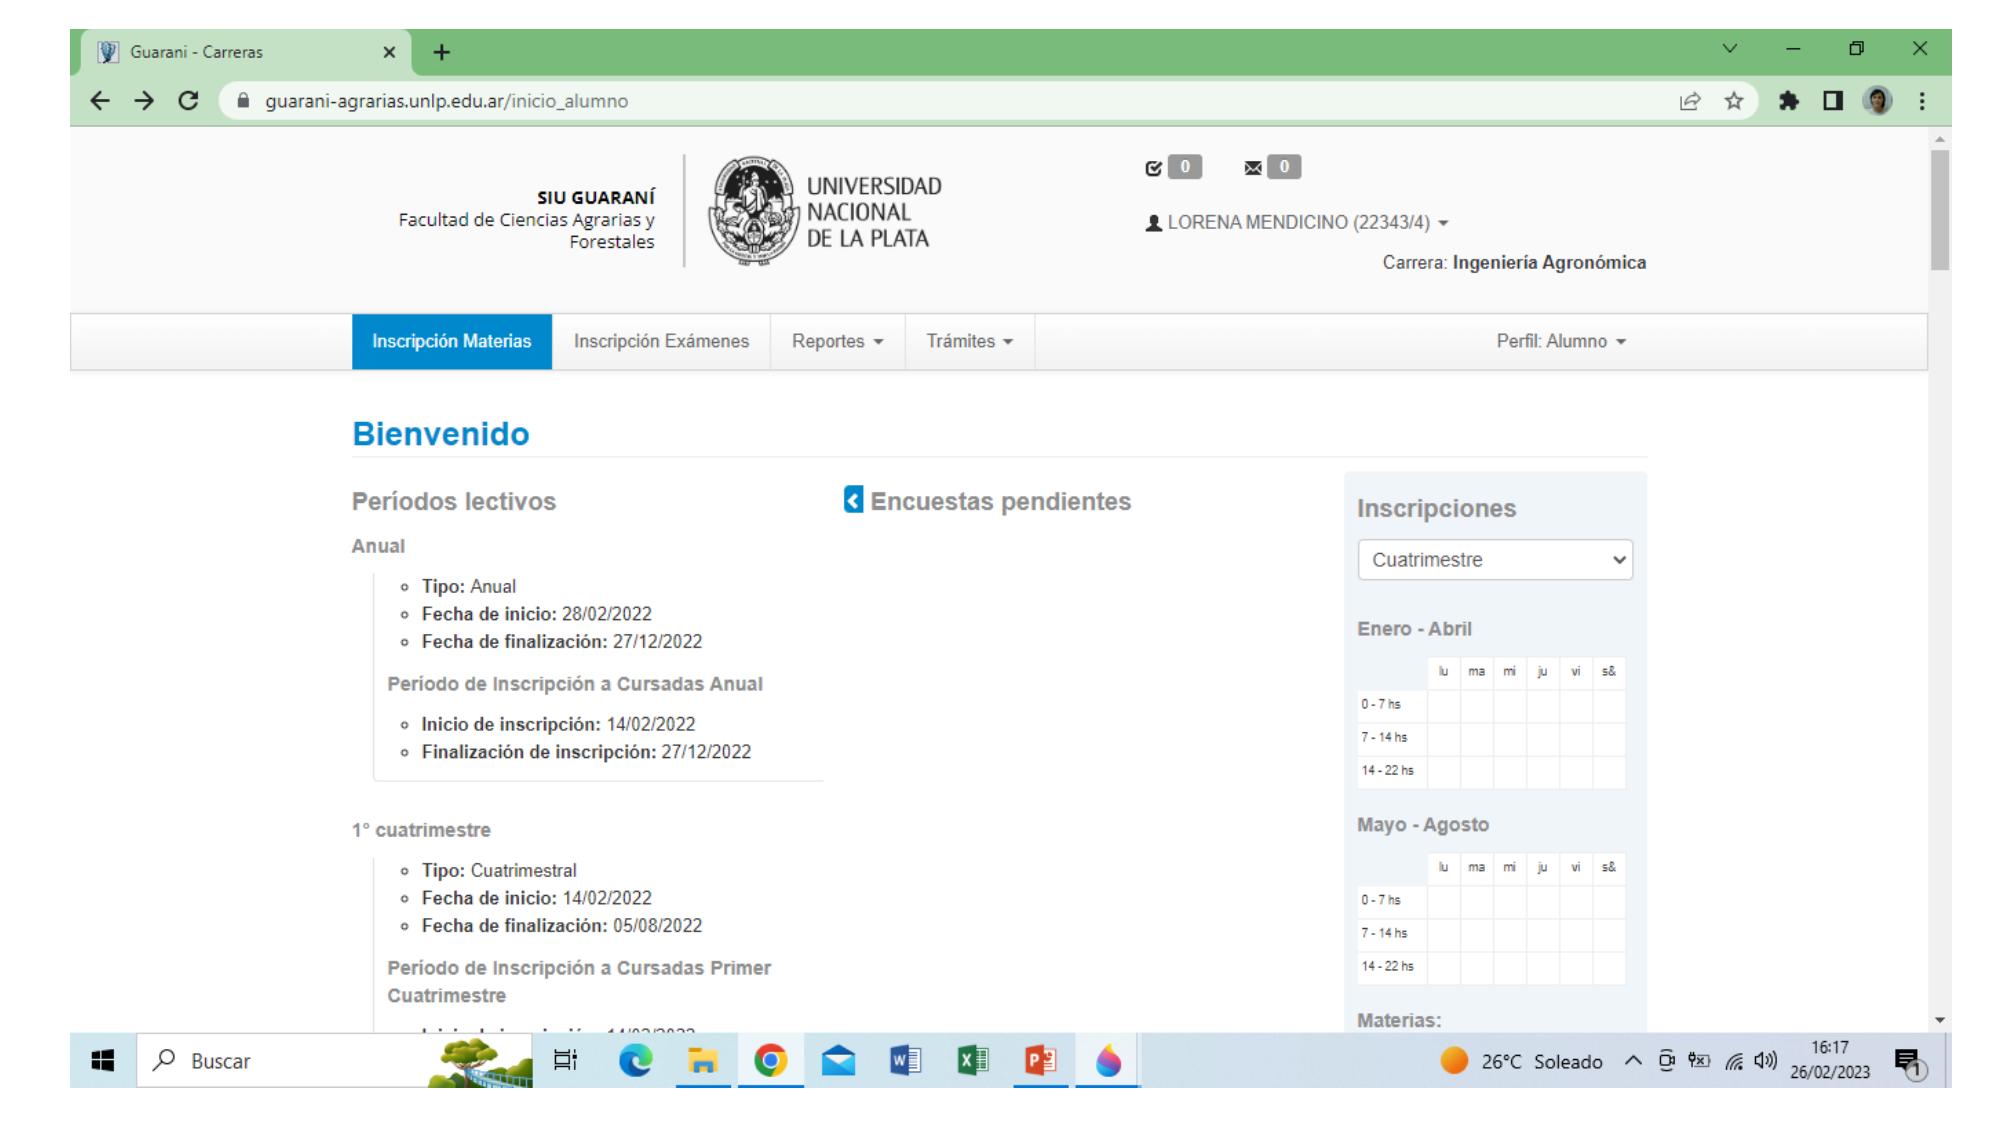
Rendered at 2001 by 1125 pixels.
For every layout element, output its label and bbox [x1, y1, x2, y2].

list [70, 29, 1952, 1088]
